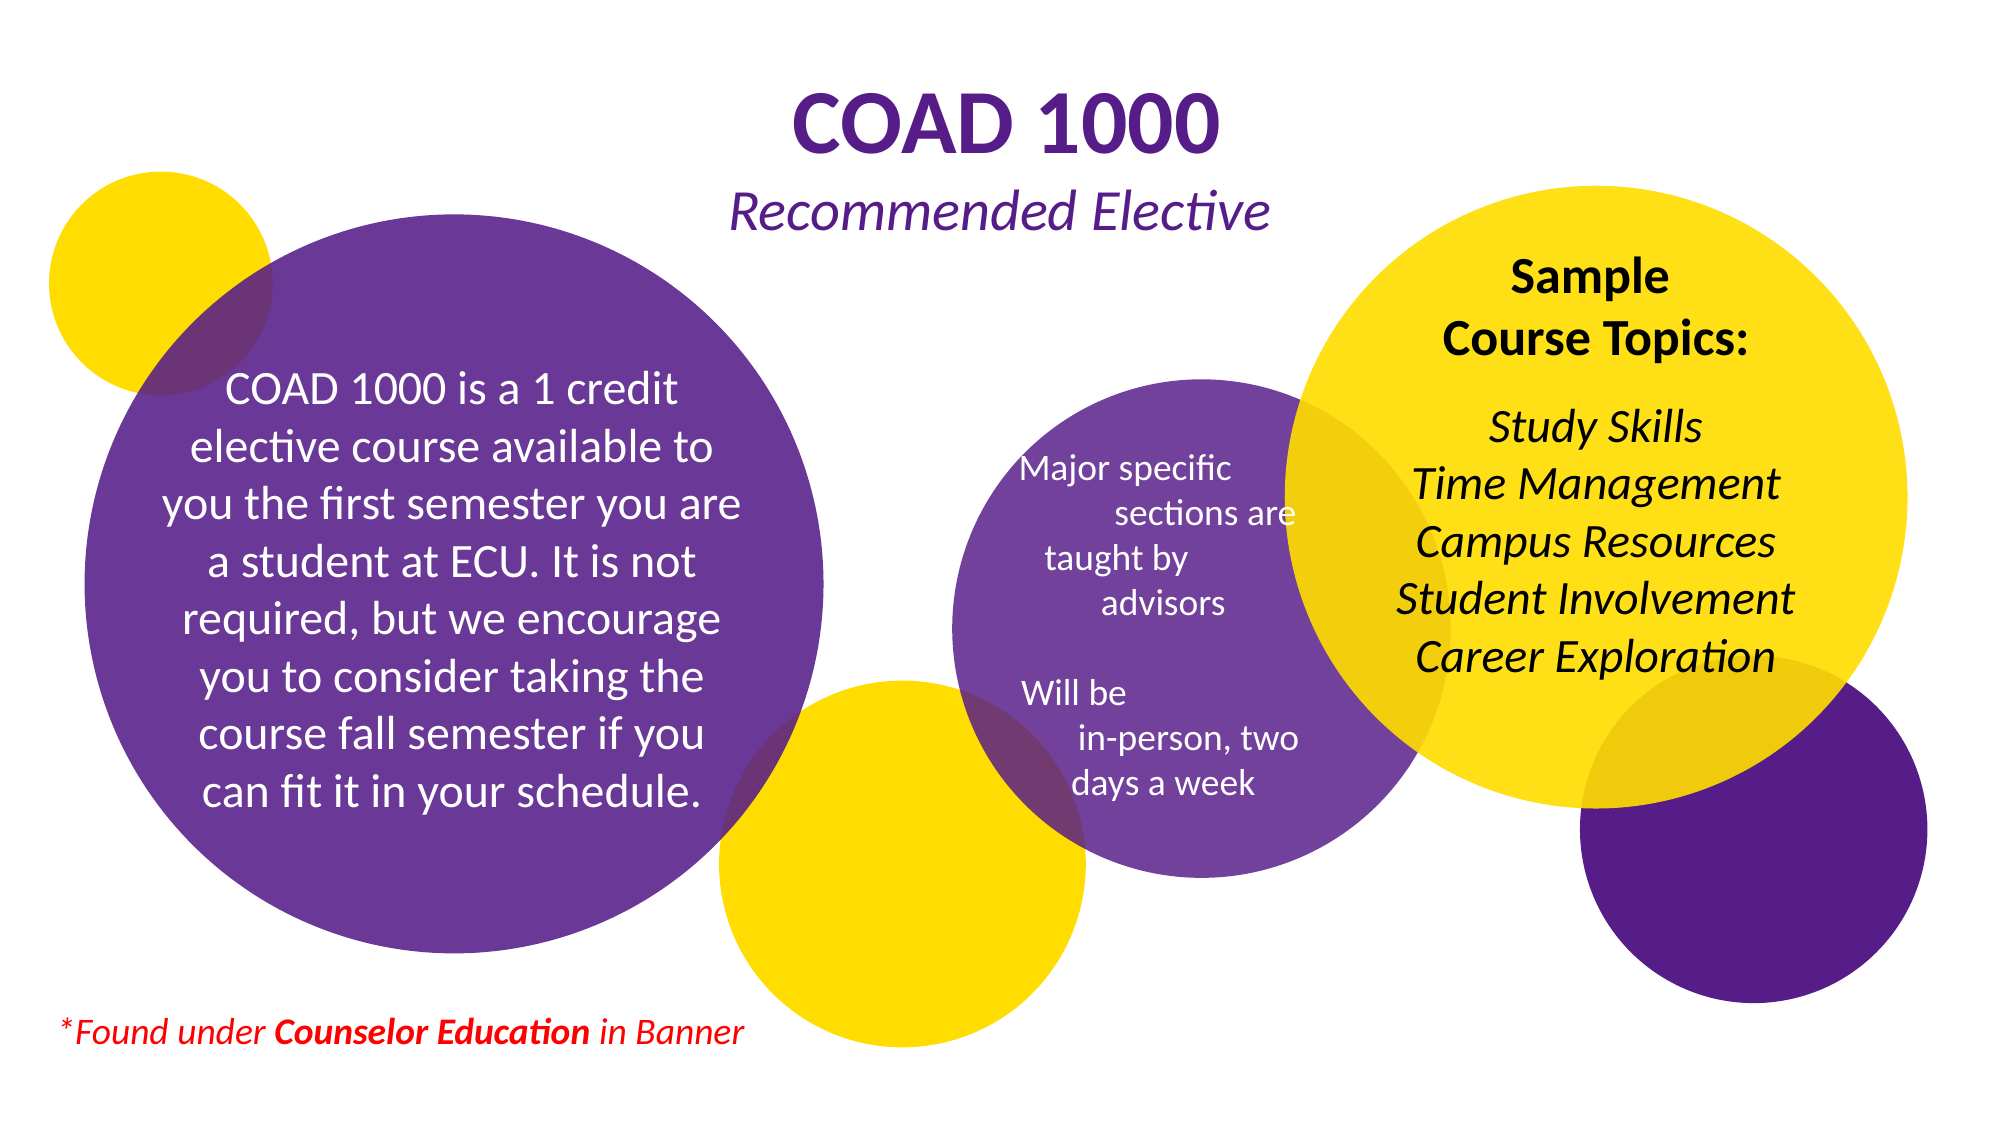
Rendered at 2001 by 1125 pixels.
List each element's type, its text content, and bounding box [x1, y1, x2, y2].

text_box [758, 370, 826, 798]
text_box [716, 678, 1088, 1050]
text_box Study Skills Time Management Campus Resources Student Involvement Career Exploration [1326, 386, 1866, 689]
text_box Sample Course Topics: [1285, 233, 1908, 374]
text_box [1348, 689, 1845, 811]
text_box [1028, 642, 1419, 880]
text_box [1041, 377, 1299, 435]
text_box Recommended Elective [555, 164, 1445, 250]
text_box COAD 1000 is a 1 credit elective course available to you the first semester you are a student at ECU. It is not required, but we encourage you to consider taking the course fall semester if you can fit it in your schedule. [146, 349, 758, 825]
text_box [46, 169, 273, 395]
text_box COAD 1000 [562, 54, 1451, 179]
text_box Major specific sections are taught by advisors Will be in-person, two days a week [1009, 435, 1317, 811]
text_box [950, 466, 1009, 791]
text_box *Found under Counselor Education in Banner [48, 999, 782, 1060]
text_box [171, 825, 737, 956]
text_box [166, 212, 742, 349]
text_box [1445, 183, 1766, 233]
text_box [1577, 689, 1930, 1006]
text_box [82, 376, 146, 792]
text_box [1288, 374, 1910, 657]
